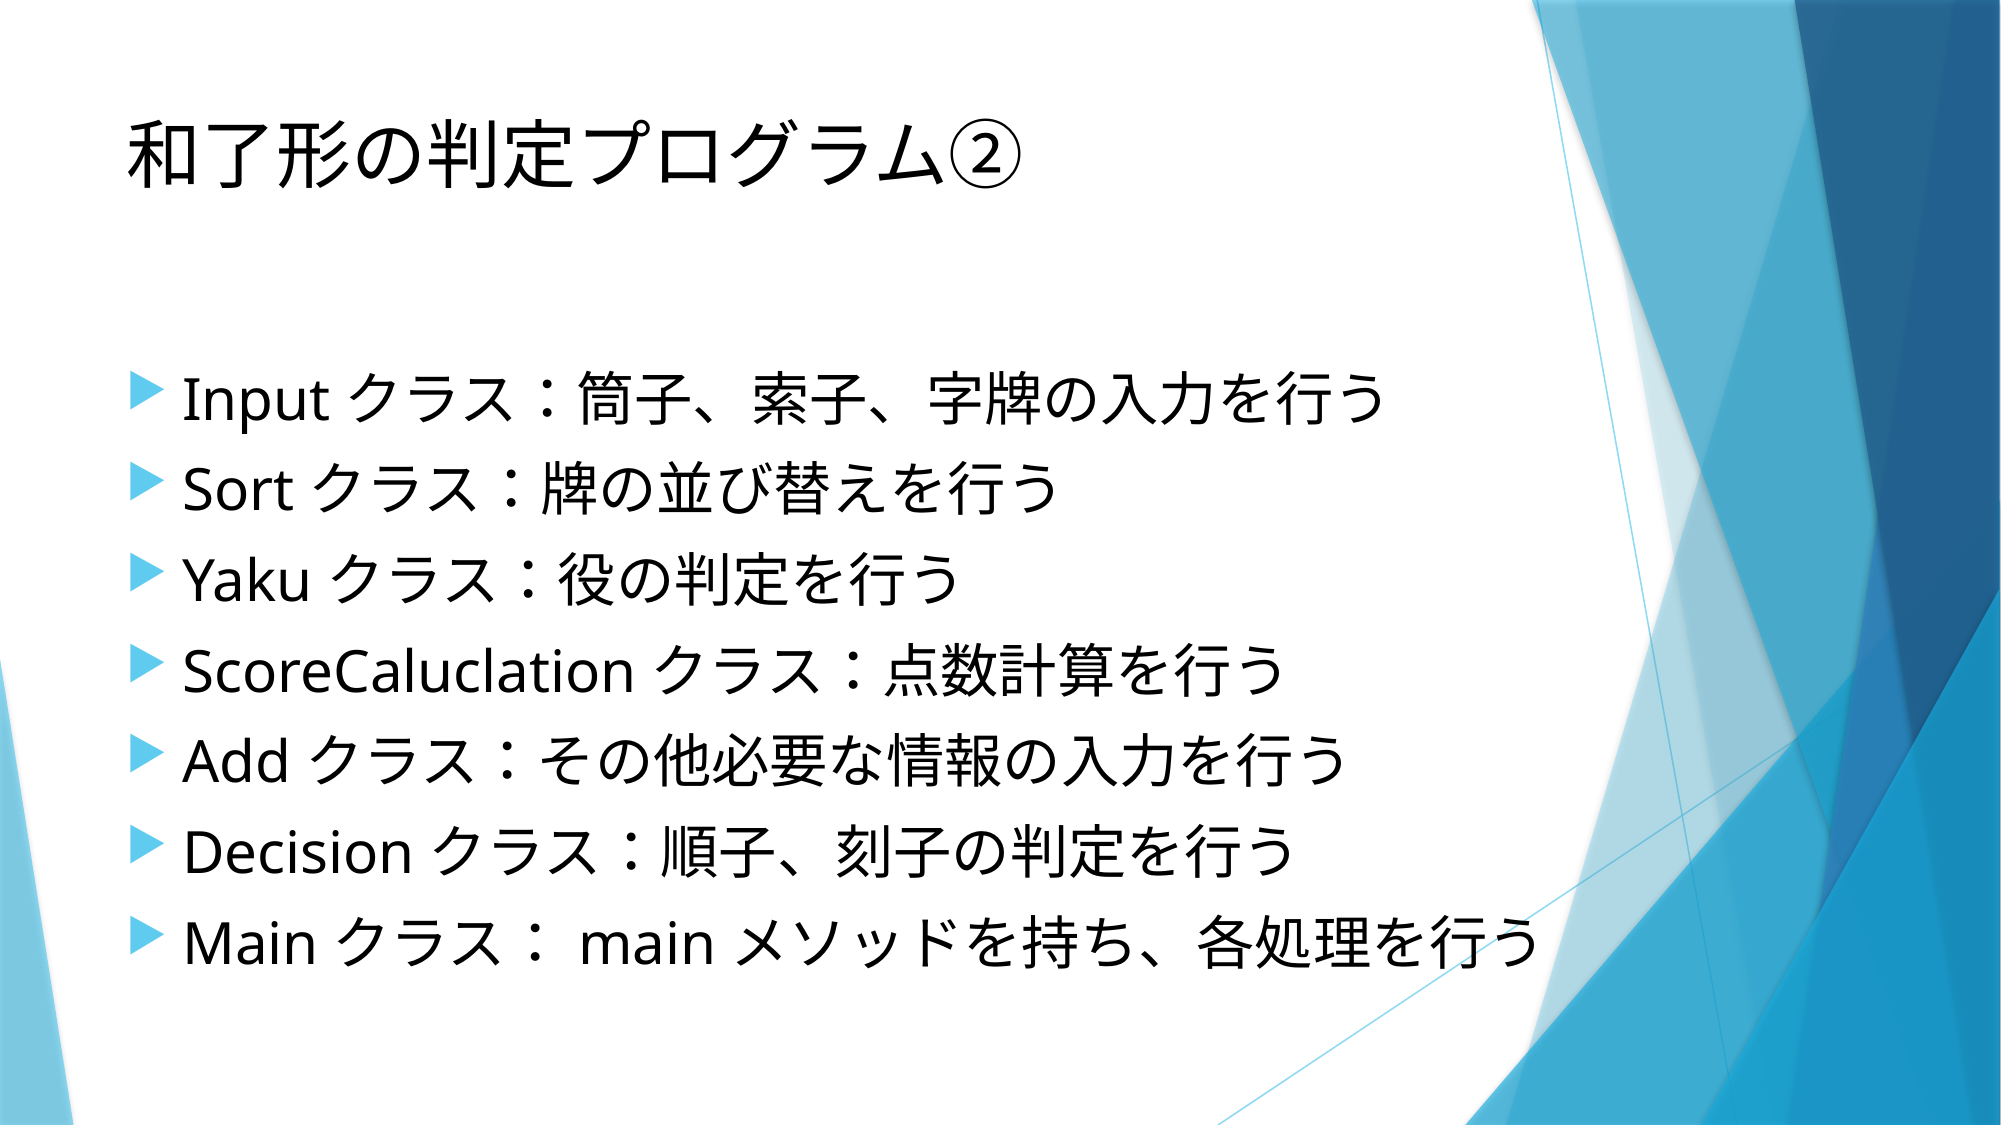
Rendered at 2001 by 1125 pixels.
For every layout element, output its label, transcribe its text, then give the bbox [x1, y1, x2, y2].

list Inputクラス：筒子、索子、字牌の入力を行う Sortクラス：牌の並び替えを行う Yakuクラス：役の判定を行う ScoreCaluclationクラス：点数計算を行う Addクラス：その他必要な情報の入力を行う Decisionクラス：順子、刻子の判定を行う Mainクラス：mainメソッドを持ち、各処理を行う [111, 354, 1656, 1103]
title 和了形の判定プログラム② [111, 99, 1522, 317]
